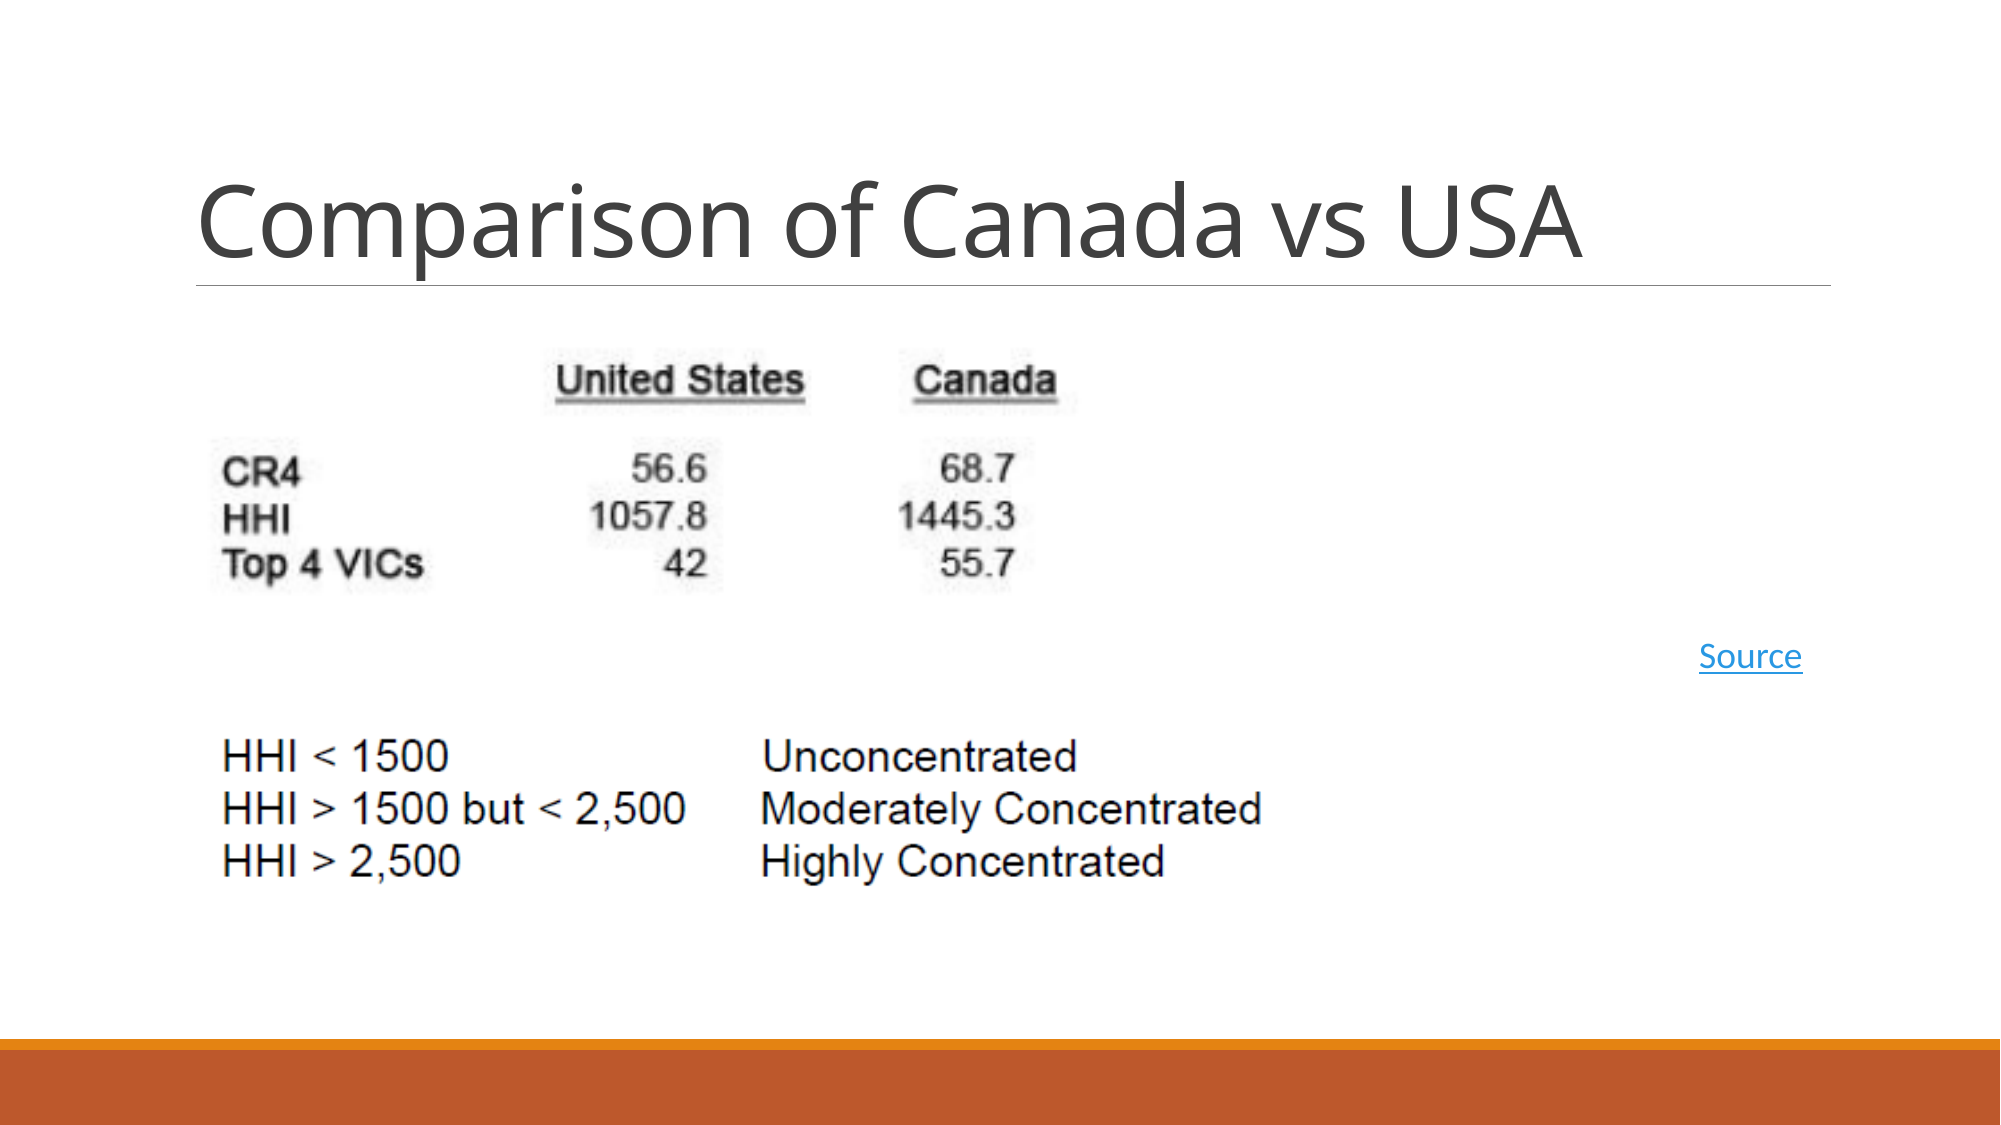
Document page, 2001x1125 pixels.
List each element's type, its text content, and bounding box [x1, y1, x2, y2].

title Comparison of Canada vs USA [180, 47, 1830, 285]
picture [179, 716, 1428, 913]
picture [179, 346, 1199, 655]
text_box Source [1684, 624, 1818, 684]
